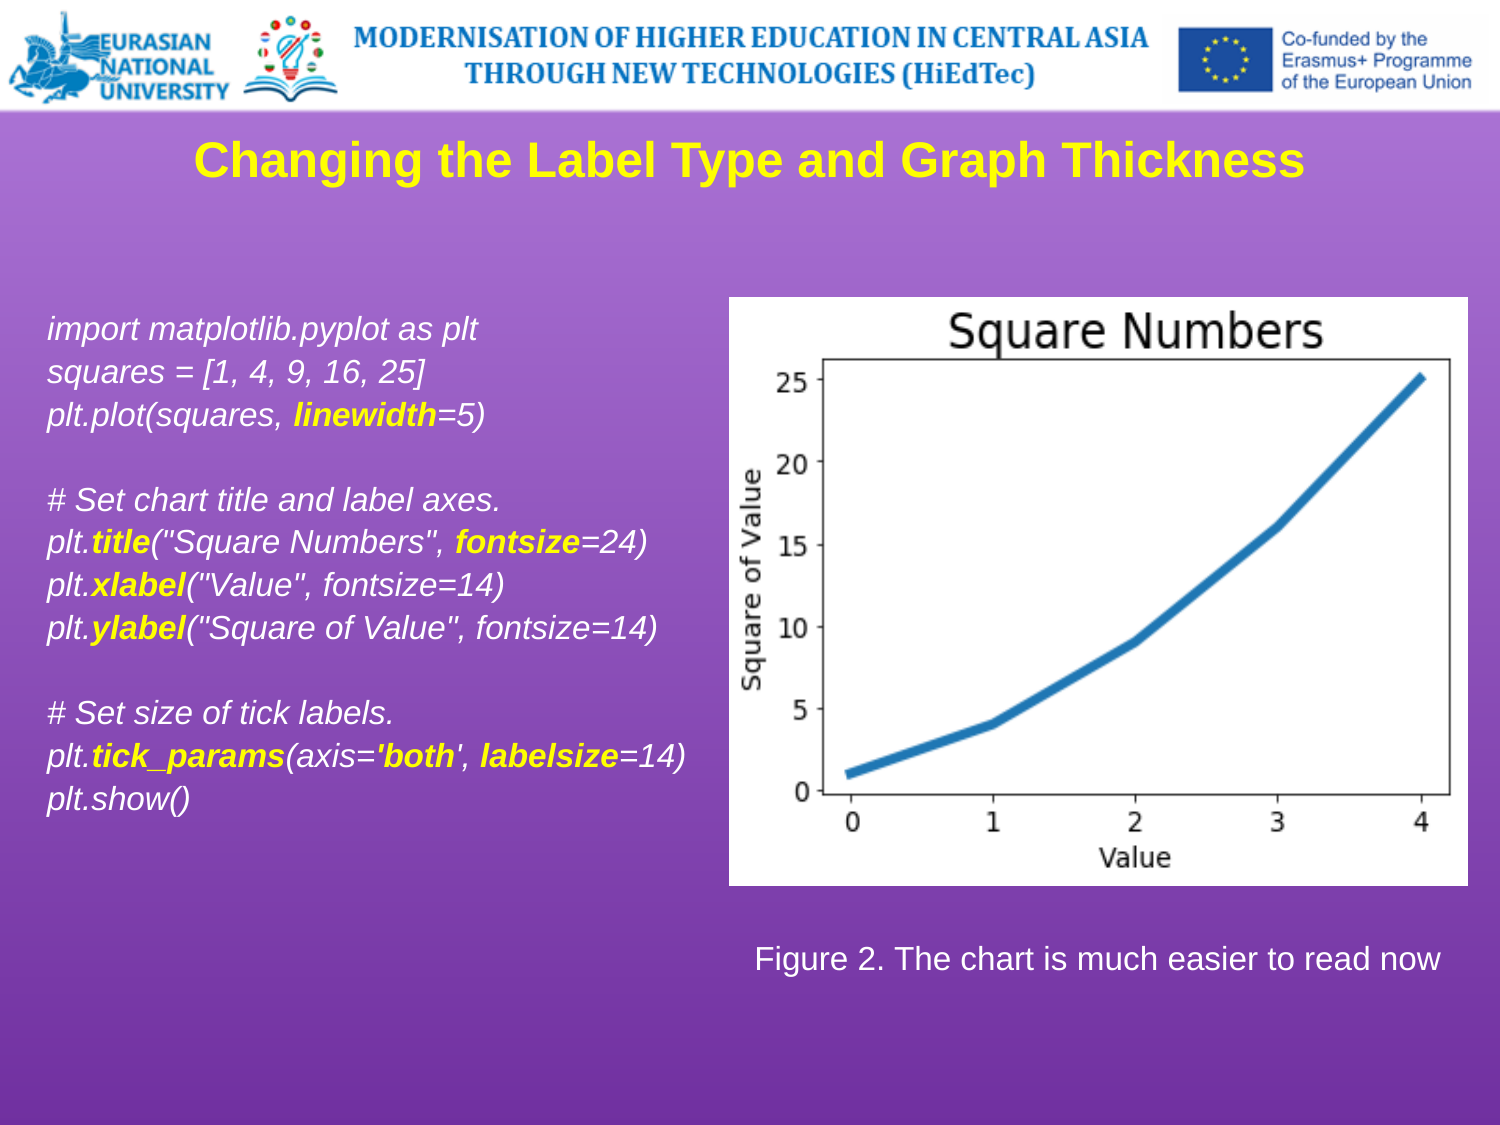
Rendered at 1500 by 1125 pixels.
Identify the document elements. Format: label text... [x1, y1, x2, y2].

text_box Figure 2. The chart is much easier to read now [739, 929, 1458, 985]
text_box Changing the Label Type and Graph Thickness [0, 119, 1500, 195]
picture [0, 195, 1500, 1125]
picture [0, 0, 1500, 119]
text_box import matplotlib.pyplot as plt squares = [1, 4, 9, 16, 25] plt.plot(squares, linewidth=5) # Set chart title and label axes. plt.title("Square Numbers", fontsize=24) plt.xlabel("Value", fontsize=14) plt.ylabel("Square of Value", fontsize=14) # Set size of tick labels. plt.tick_params(axis='both', labelsize=14) plt.show() [32, 297, 705, 825]
